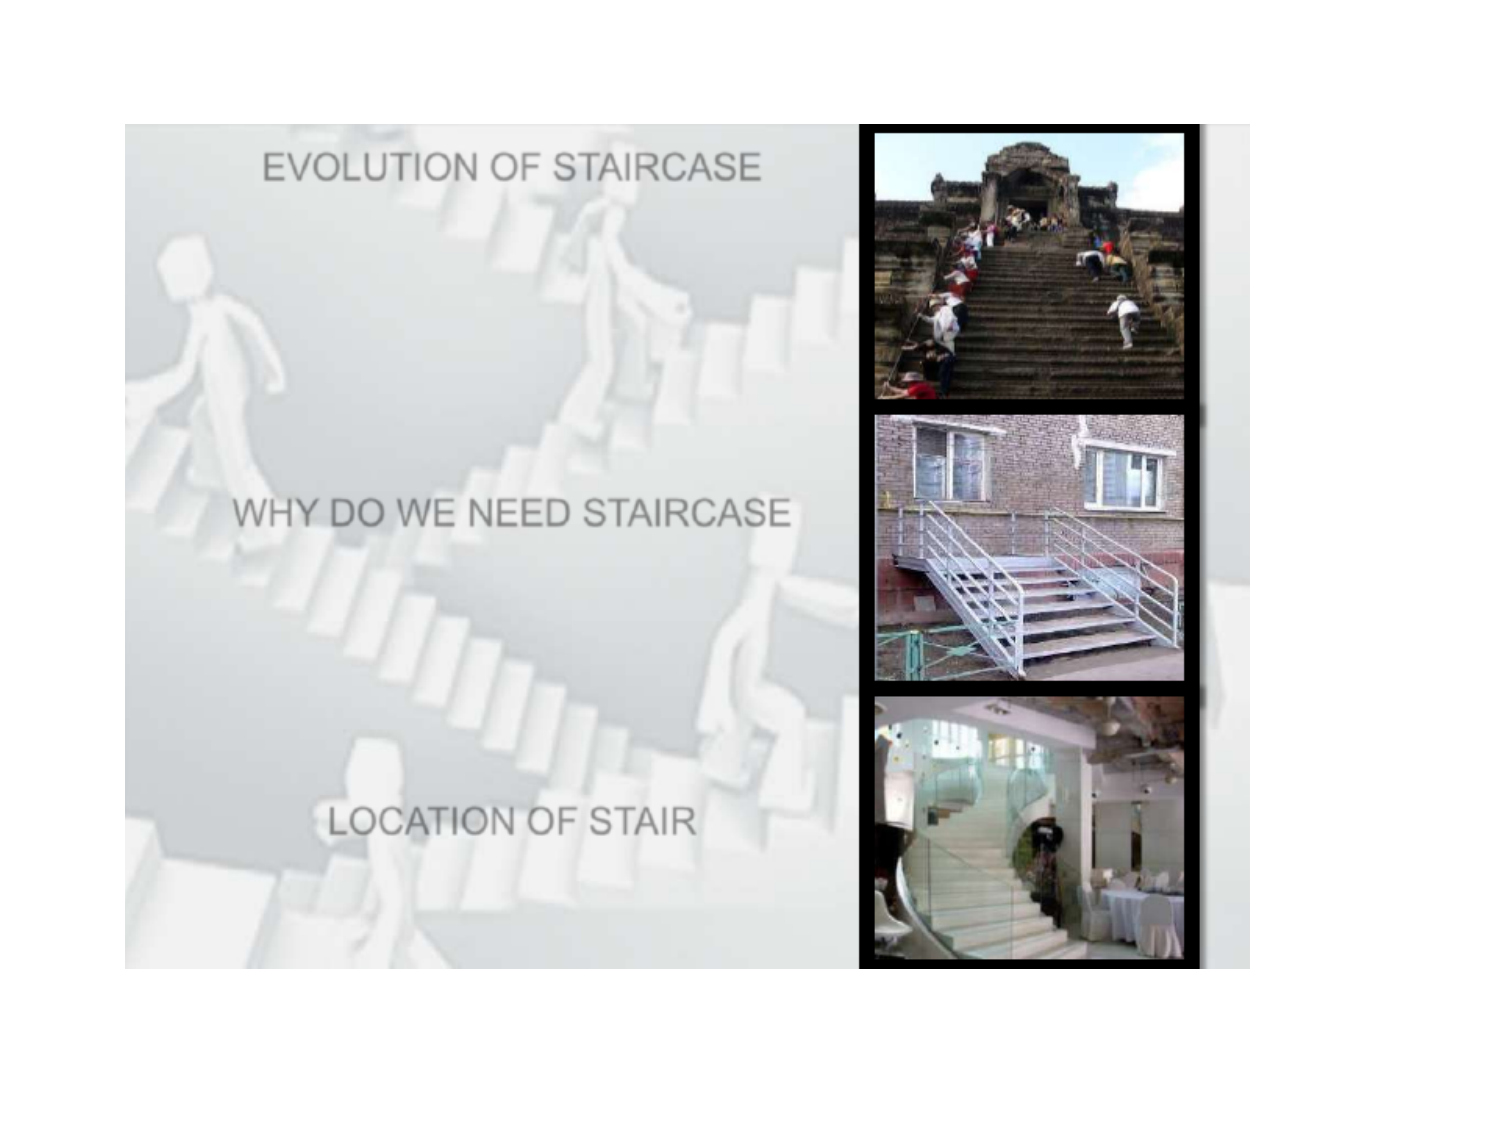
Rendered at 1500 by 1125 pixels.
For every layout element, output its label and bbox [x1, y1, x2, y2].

picture [124, 124, 1251, 969]
